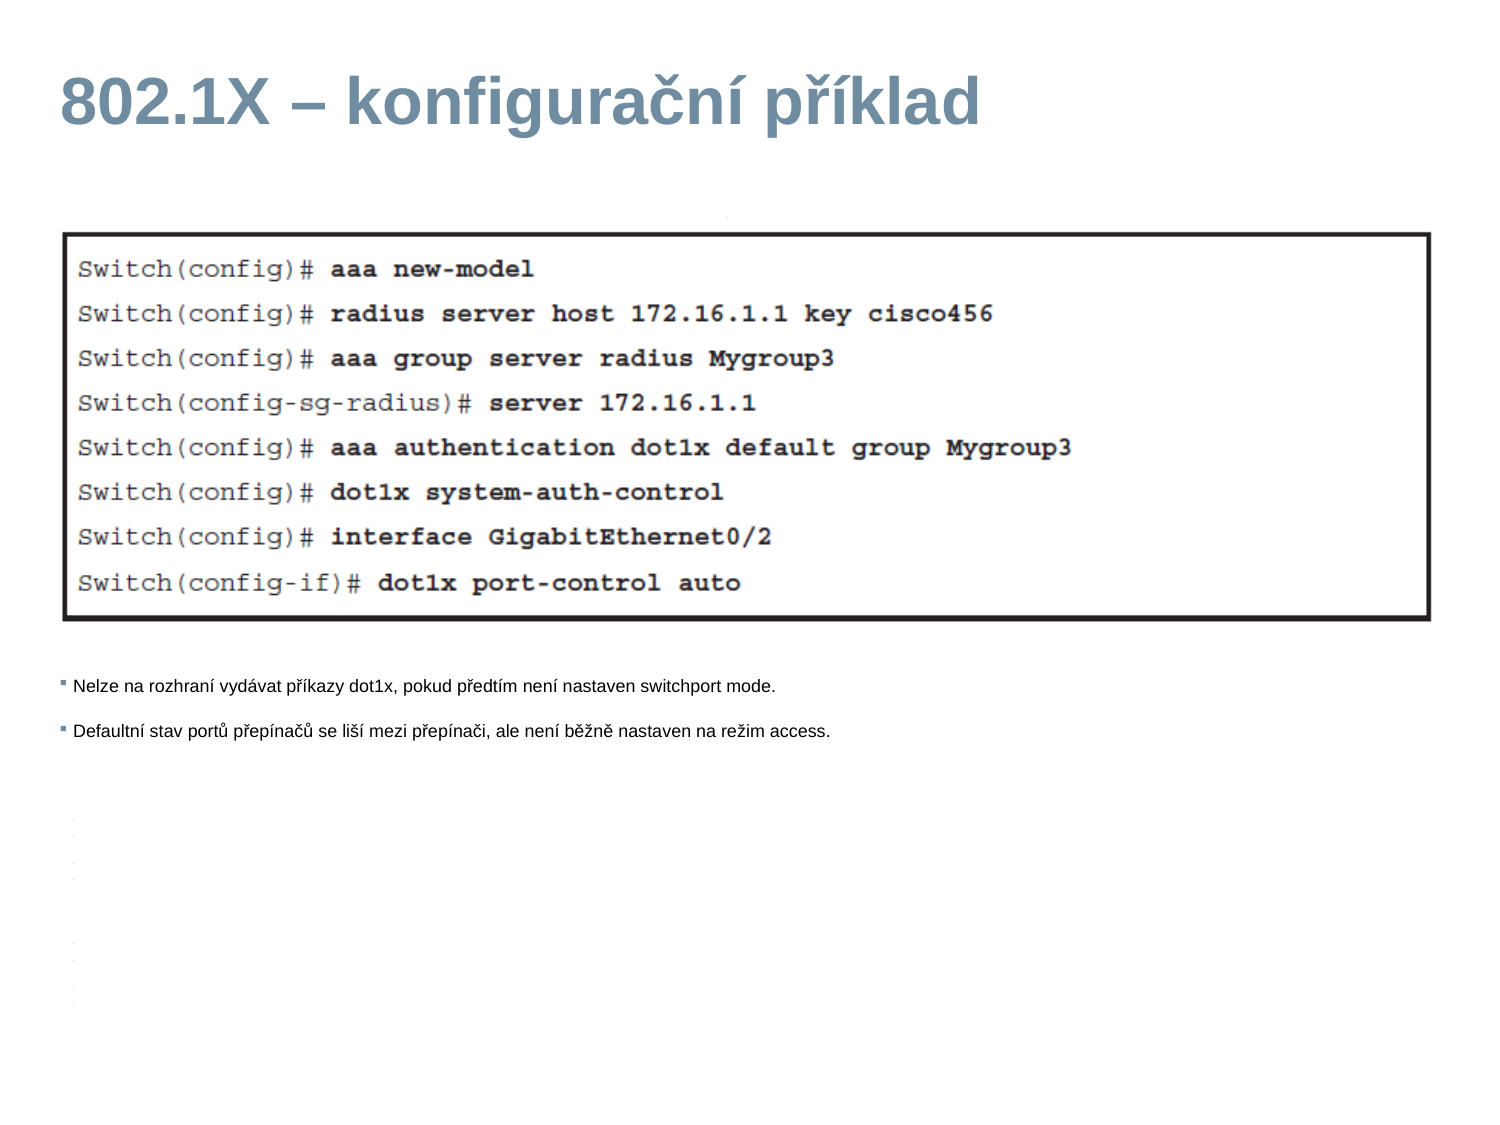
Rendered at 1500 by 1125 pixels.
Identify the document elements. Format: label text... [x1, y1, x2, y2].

picture [51, 217, 1438, 633]
title 802.1X – konfigurační příklad [45, 59, 1444, 182]
list Nelze na rozhraní vydávat příkazy dot1x, pokud předtím není nastaven switchport mode. Defaultní stav portů přepínačů se liší mezi přepínači, ale není běžně nastaven na režim access. . . . . . . . . [45, 667, 1444, 1037]
